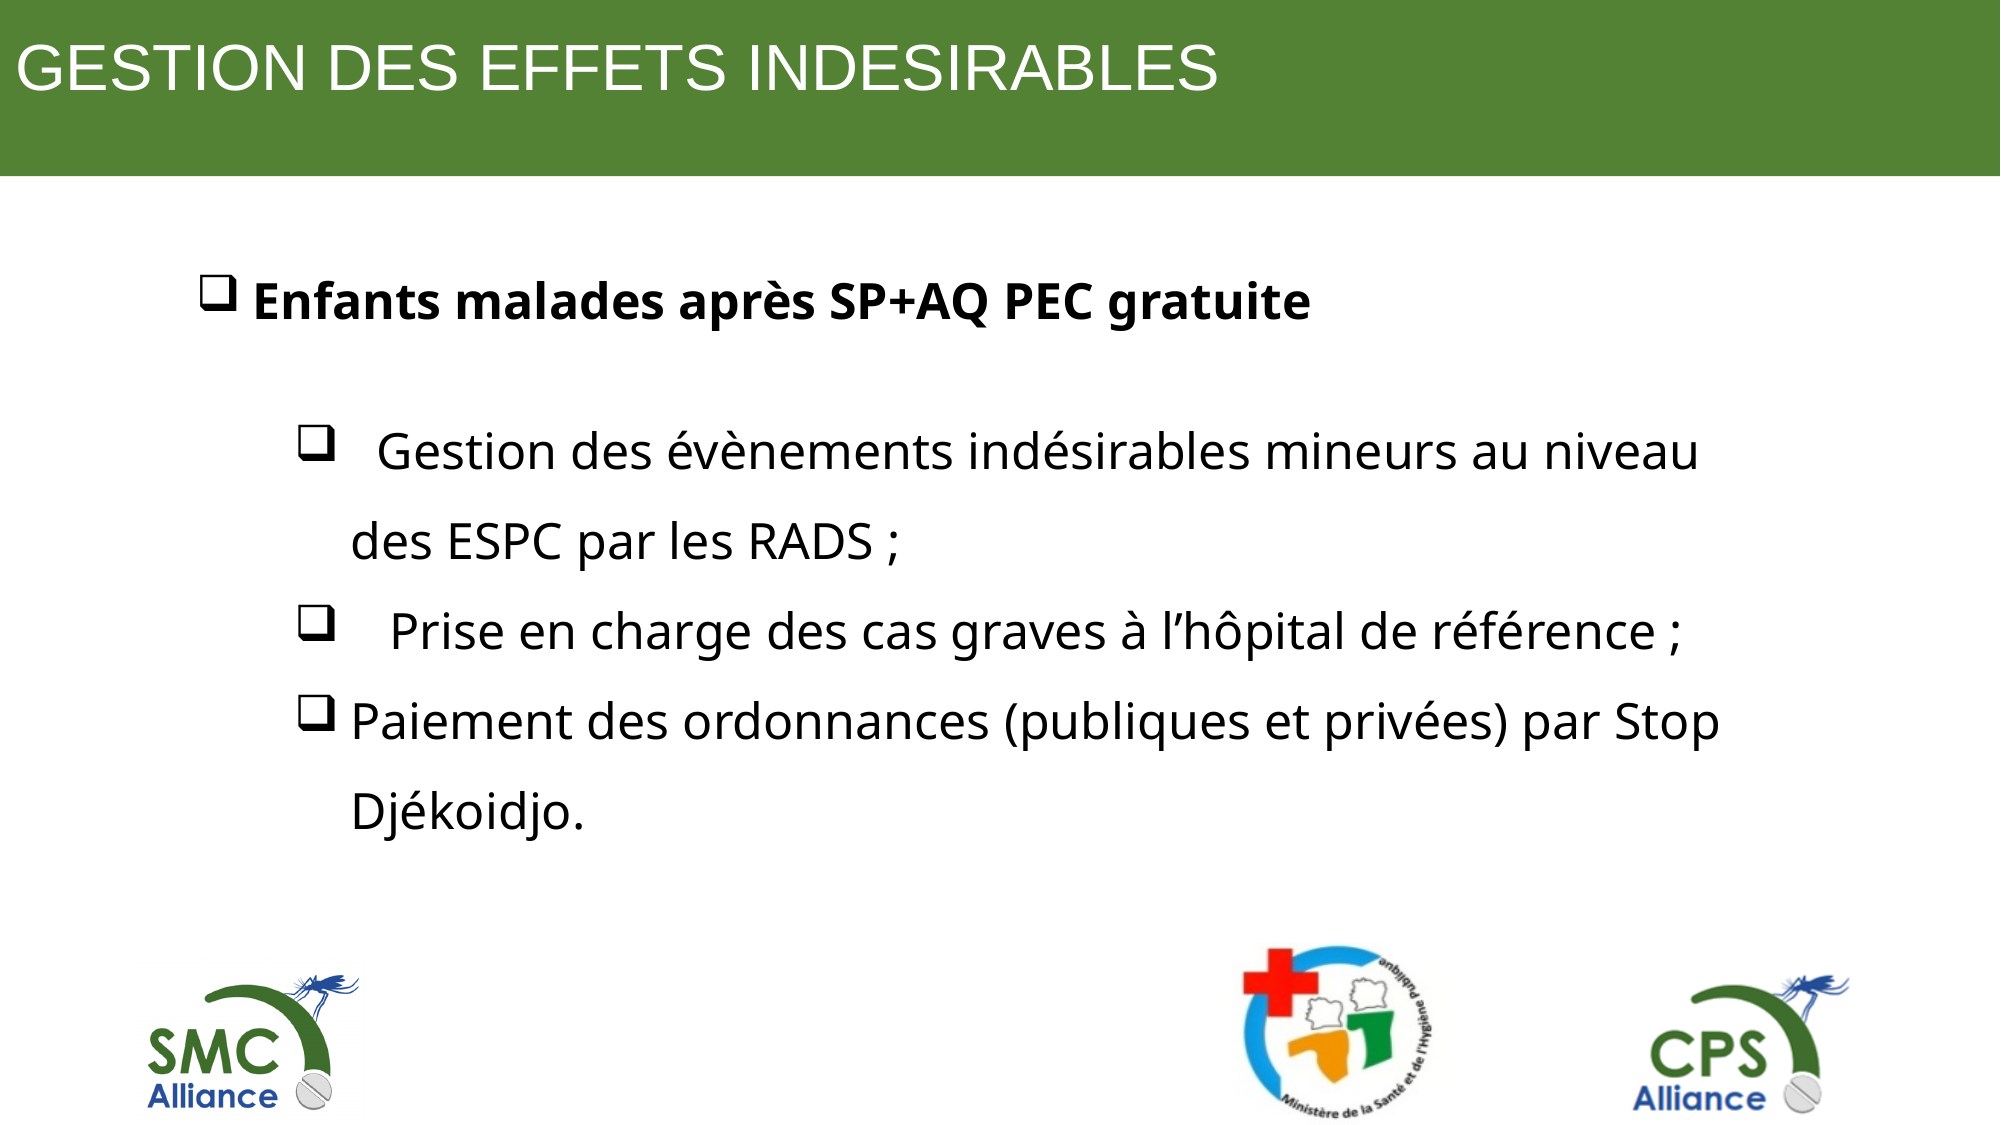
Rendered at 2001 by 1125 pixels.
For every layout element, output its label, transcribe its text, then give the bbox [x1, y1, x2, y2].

picture [1212, 942, 1453, 1125]
text_box Enfants malades après SP+AQ PEC gratuite Gestion des évènements indésirables mineurs au niveau des ESPC par les RADS ; Prise en charge des cas graves à l’hôpital de référence ; Paiement des ordonnances (publiques et privées) par Stop Djékoidjo. [181, 261, 1755, 847]
picture [1609, 972, 1884, 1123]
picture [136, 956, 366, 1123]
title GESTION DES EFFETS INDESIRABLES [0, 0, 2000, 177]
